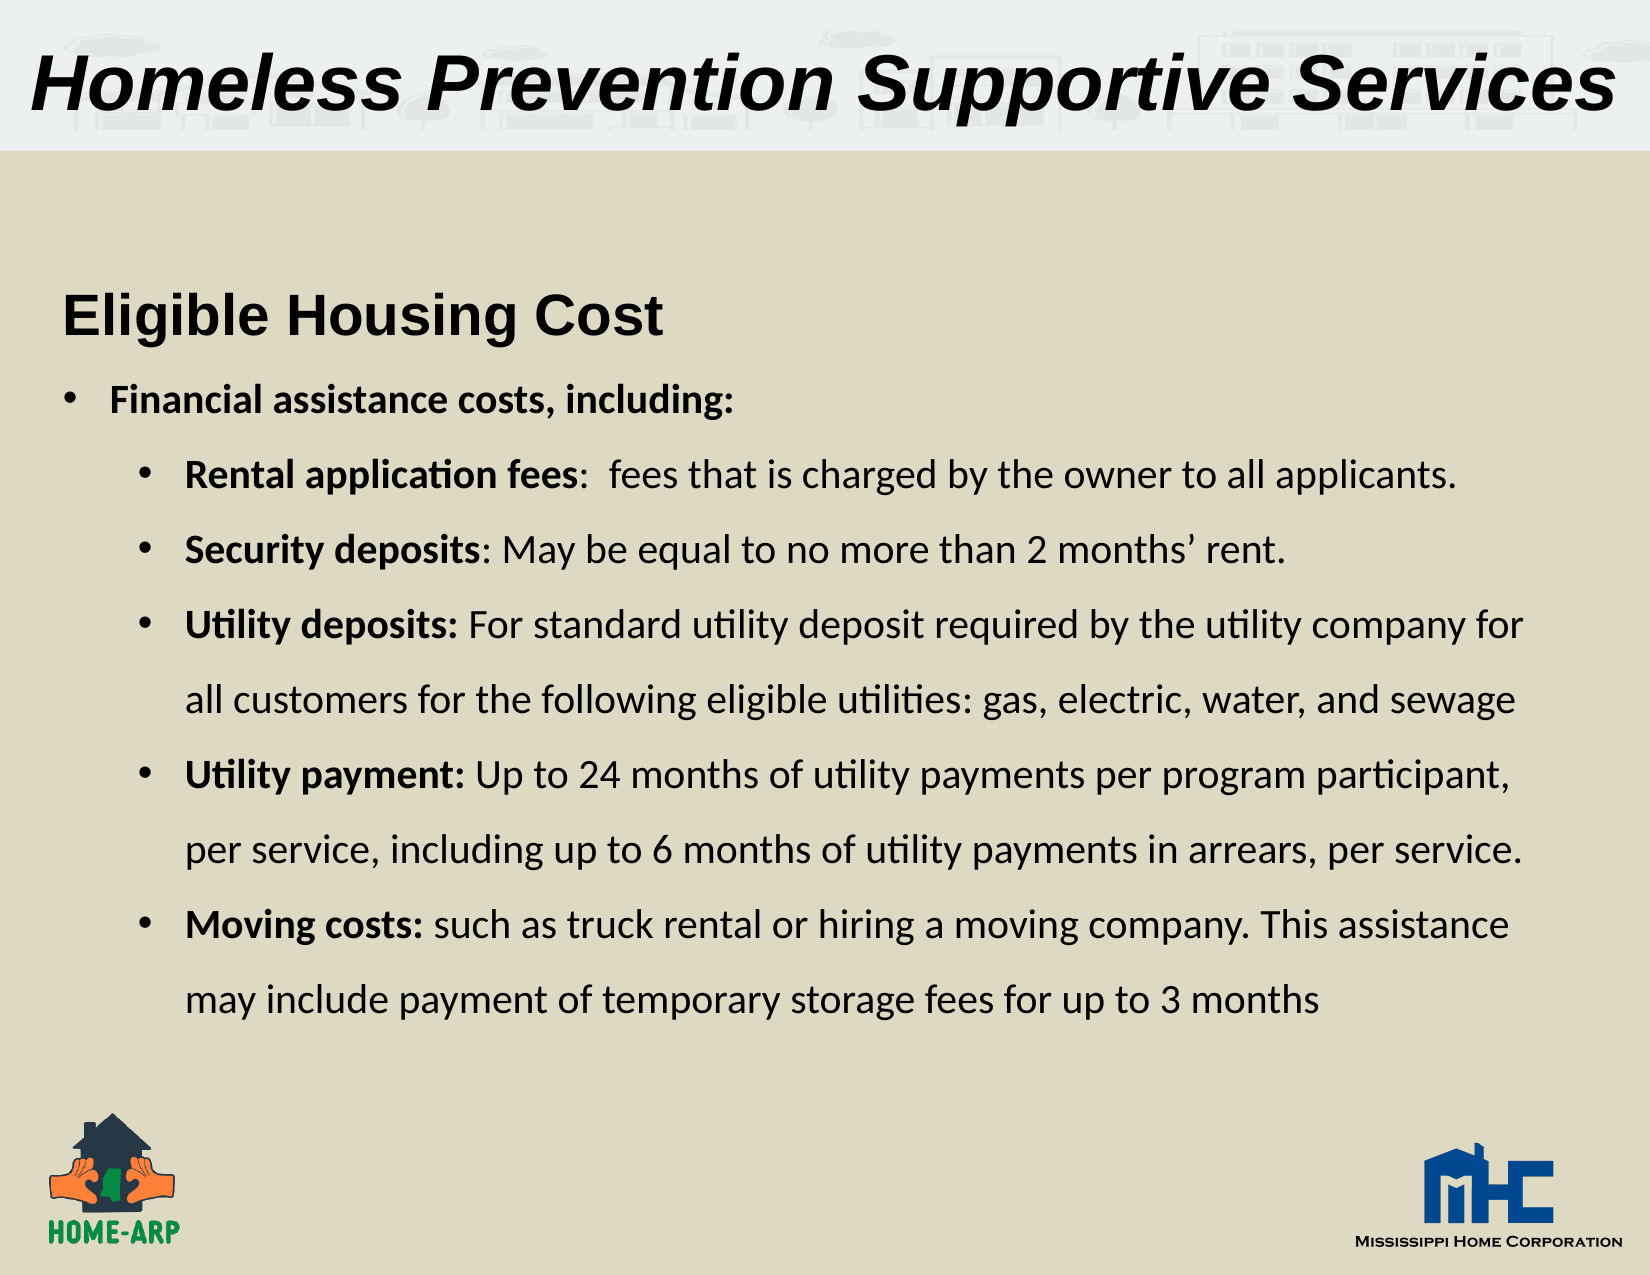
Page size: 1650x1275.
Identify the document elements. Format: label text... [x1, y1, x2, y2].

picture [1333, 1123, 1645, 1266]
list Eligible Housing Cost Financial assistance costs, including: Rental application fees: fees that is charged by the owner to all applicants. Security deposits: May be equal to no more than 2 months’ rent. Utility deposits: For standard utility deposit required by the utility company for all customers for the following eligible utilities: gas, electric, water, and sewage Utility payment: Up to 24 months of utility payments per program participant, per service, including up to 6 months of utility payments in arrears, per service. Moving costs: such as truck rental or hiring a moving company. This assistance may include payment of temporary storage fees for up to 3 months [62, 241, 1548, 1275]
picture [37, 1102, 188, 1254]
title Homeless Prevention Supportive Services [0, 31, 1650, 130]
